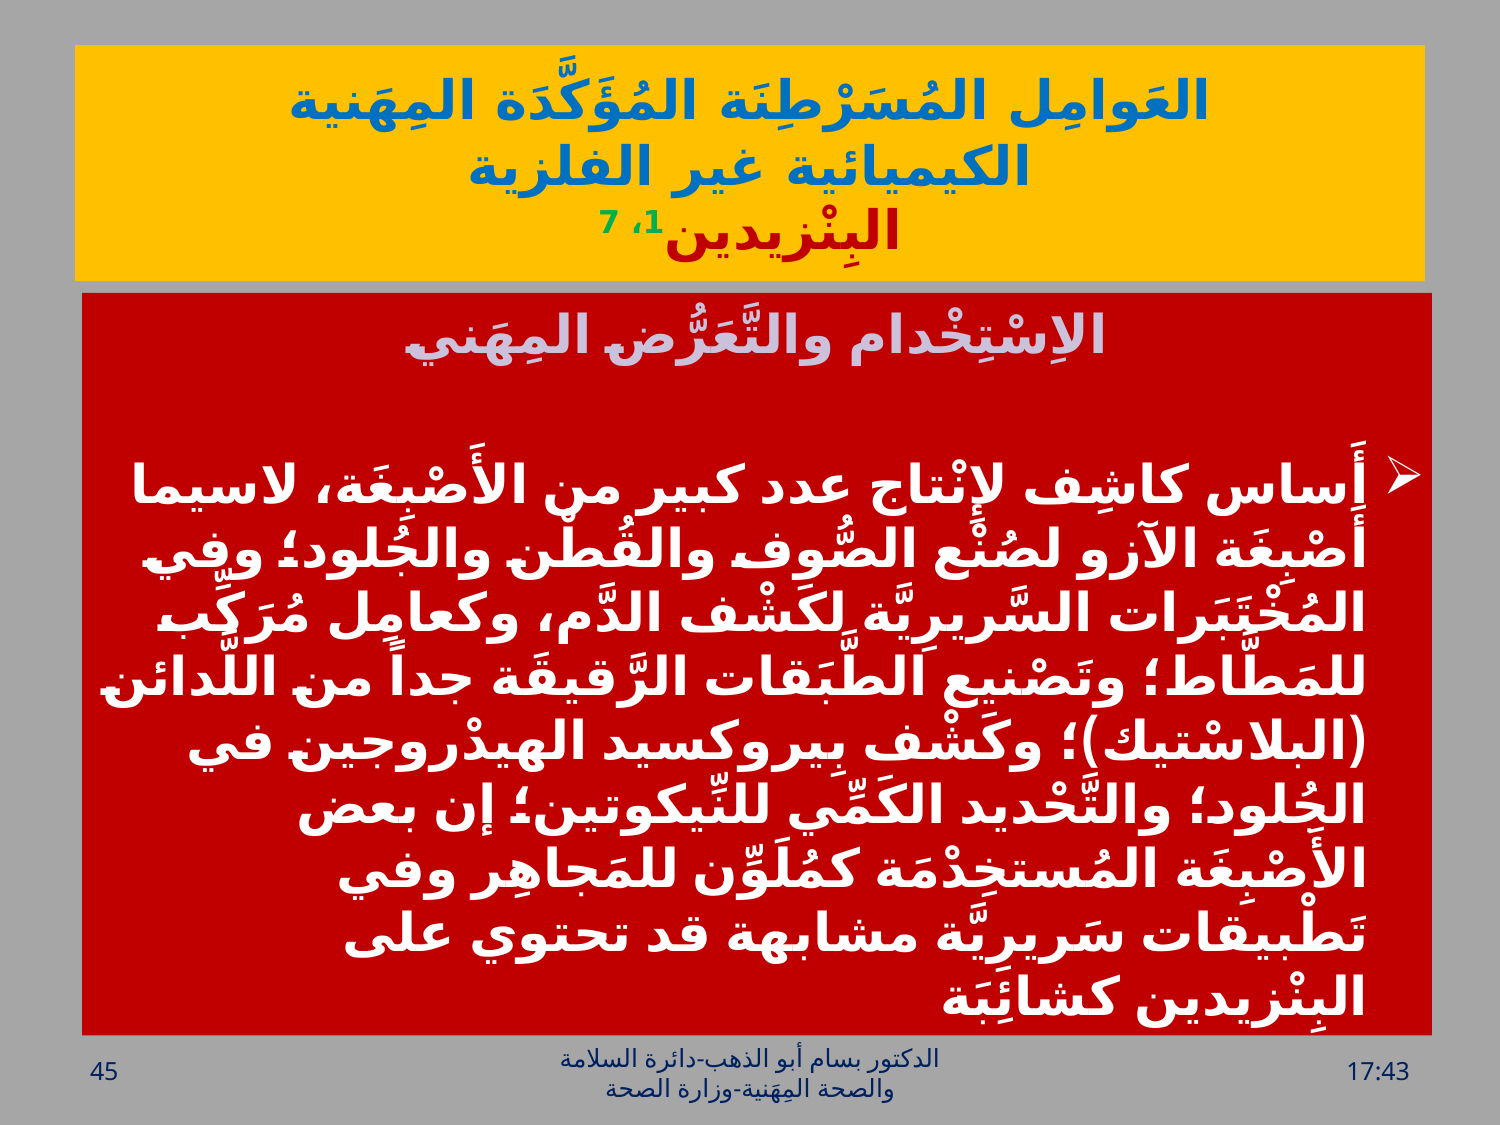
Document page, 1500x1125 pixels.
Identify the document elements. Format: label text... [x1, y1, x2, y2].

slide_number 45 [75, 1042, 425, 1103]
footer الدكتور بسام أبو الذهب-دائرة السلامة والصحة المِهَنية-وزارة الصحة [512, 1042, 988, 1103]
slide_number الخميس، 28 تموز، 2016 [1074, 1042, 1425, 1103]
title العَوامِل المُسَرْطِنَة المُؤَكَّدَة المِهَنية الكيميائية غير الفلزية البِنْزيدين1، 7 [75, 45, 1425, 282]
list الاِسْتِخْدام والتَّعَرُّض المِهَني أَساس كاشِف لإِنْتاج عدد كبير من الأَصْبِغَة، لاسيما أَصْبِغَة الآزو لصُنْع الصُّوف والقُطْن والجُلود؛ وفي المُخْتَبَرات السَّريرِيَّة لكَشْف الدَّم، وكعامِل مُرَكِّب للمَطَّاط؛ وتَصْنيع الطَّبَقات الرَّقيقَة جداً من اللَّدائن (البلاسْتيك)؛ وكَشْف بِيروكسيد الهيدْروجين في الجُلود؛ والتَّحْديد الكَمِّي للنِّيكوتين؛ إن بعض الأَصْبِغَة المُستخِدْمَة كمُلَوِّن للمَجاهِر وفي تَطْبيقات سَريرِيَّة مشابهة قد تحتوي على البِنْزيدين كشائِبَة [82, 292, 1432, 1036]
